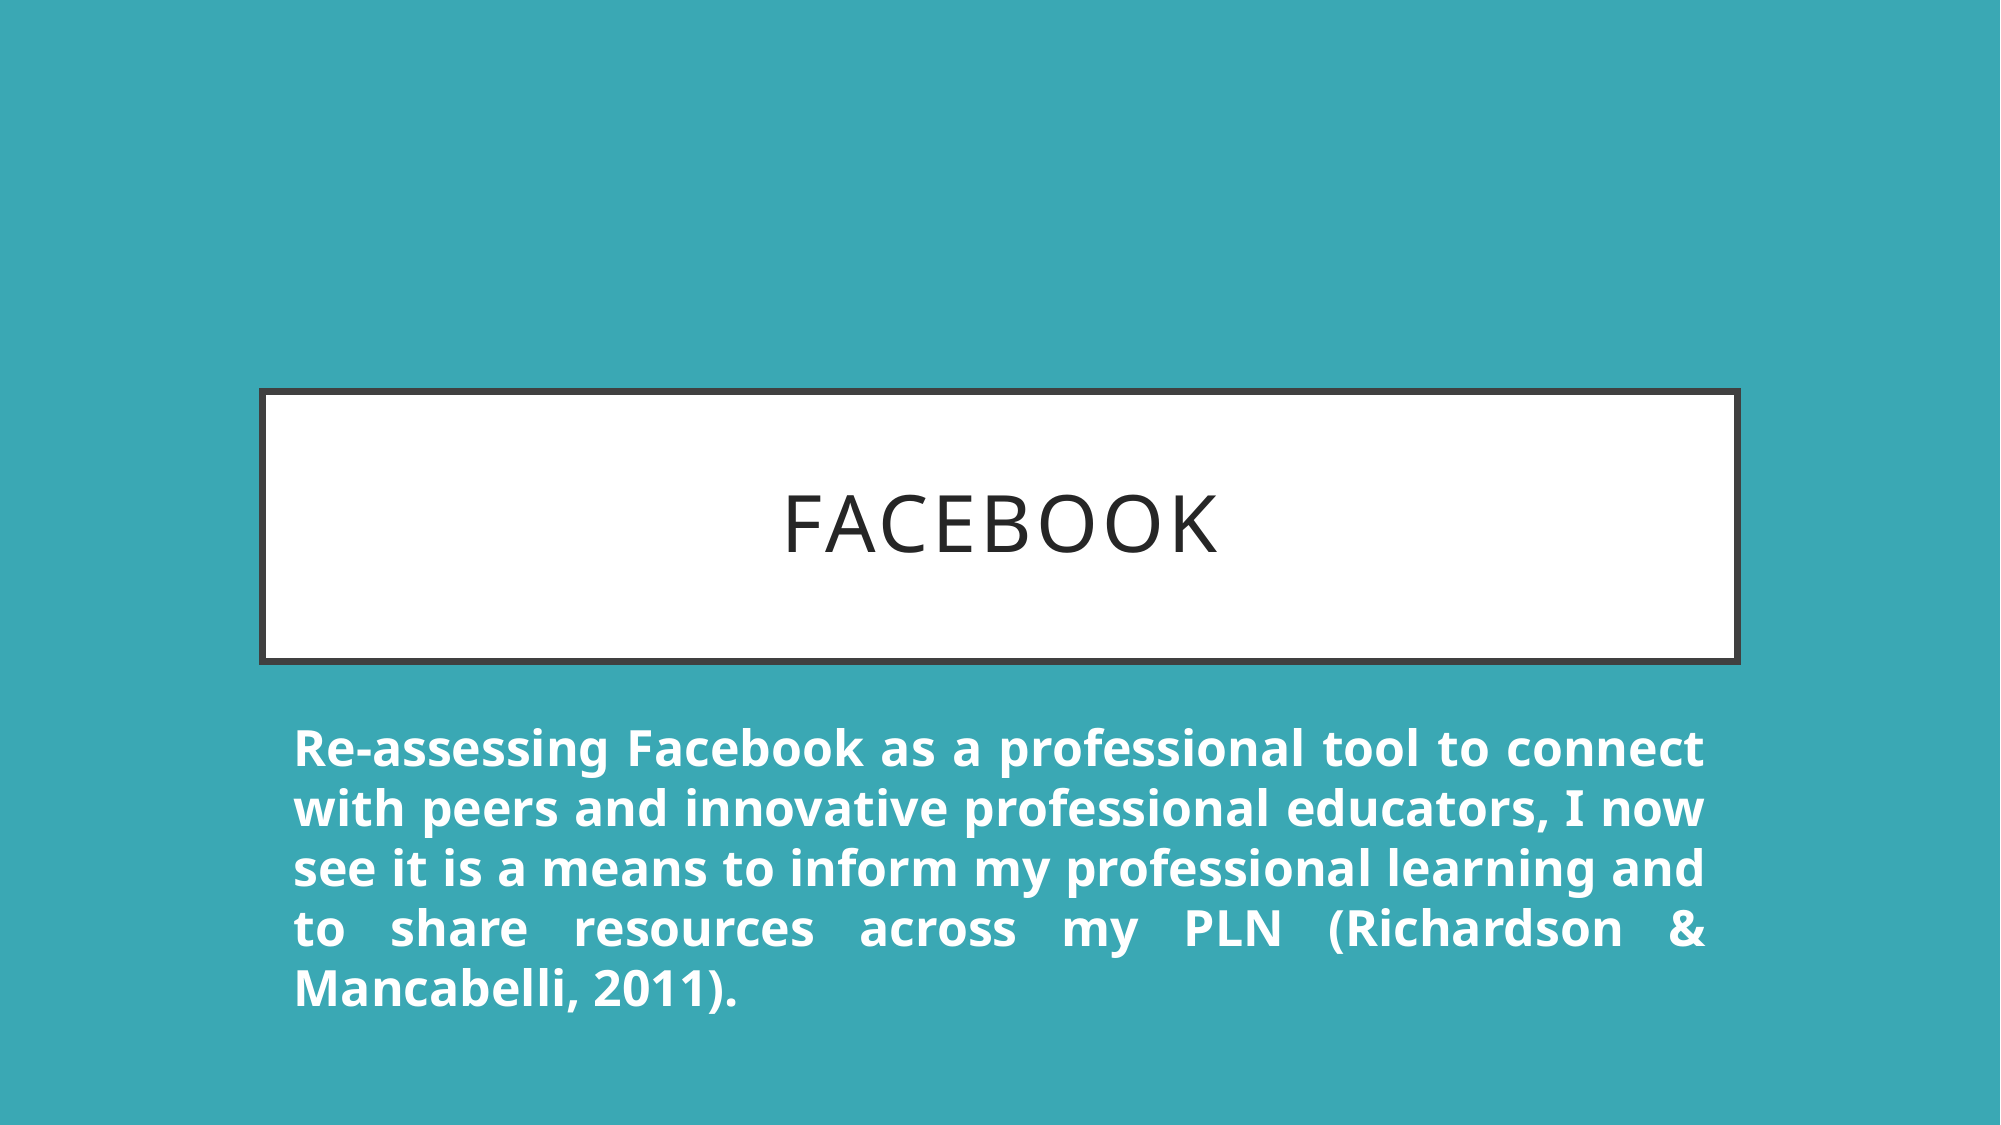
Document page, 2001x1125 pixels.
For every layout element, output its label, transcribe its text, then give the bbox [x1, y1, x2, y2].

list Re-assessing Facebook as a professional tool to connect with peers and innovative professional educators, I now see it is a means to inform my professional learning and to share resources across my PLN (Richardson & Mancabelli, 2011). [272, 709, 1728, 1008]
title facebook [259, 388, 1741, 665]
